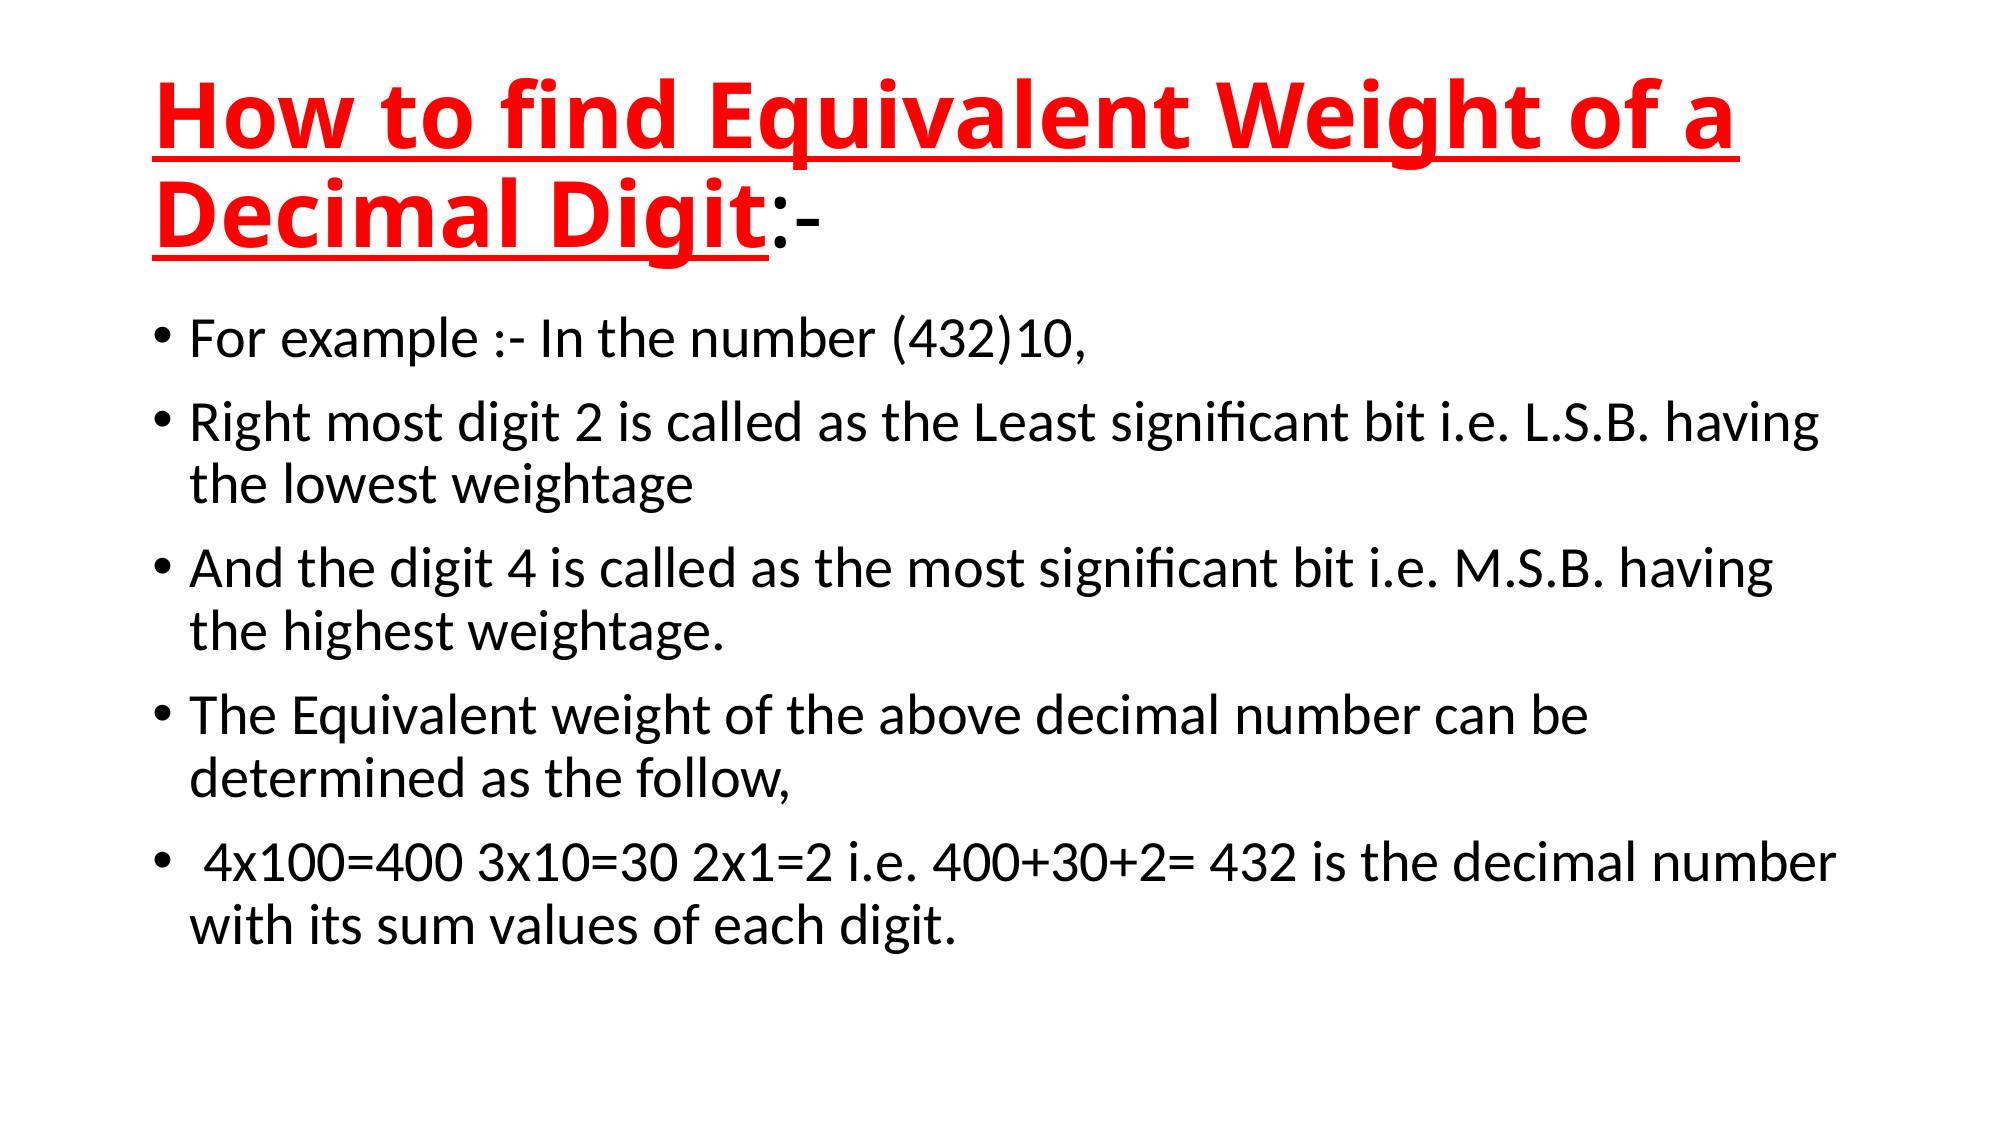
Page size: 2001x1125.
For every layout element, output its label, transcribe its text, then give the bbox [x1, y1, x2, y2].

title How to find Equivalent Weight of a Decimal Digit:- [137, 59, 1863, 278]
list For example :- In the number (432)10, Right most digit 2 is called as the Least significant bit i.e. L.S.B. having the lowest weightage And the digit 4 is called as the most significant bit i.e. M.S.B. having the highest weightage. The Equivalent weight of the above decimal number can be determined as the follow, 4x100=400 3x10=30 2x1=2 i.e. 400+30+2= 432 is the decimal number with its sum values of each digit. [137, 299, 1863, 1014]
